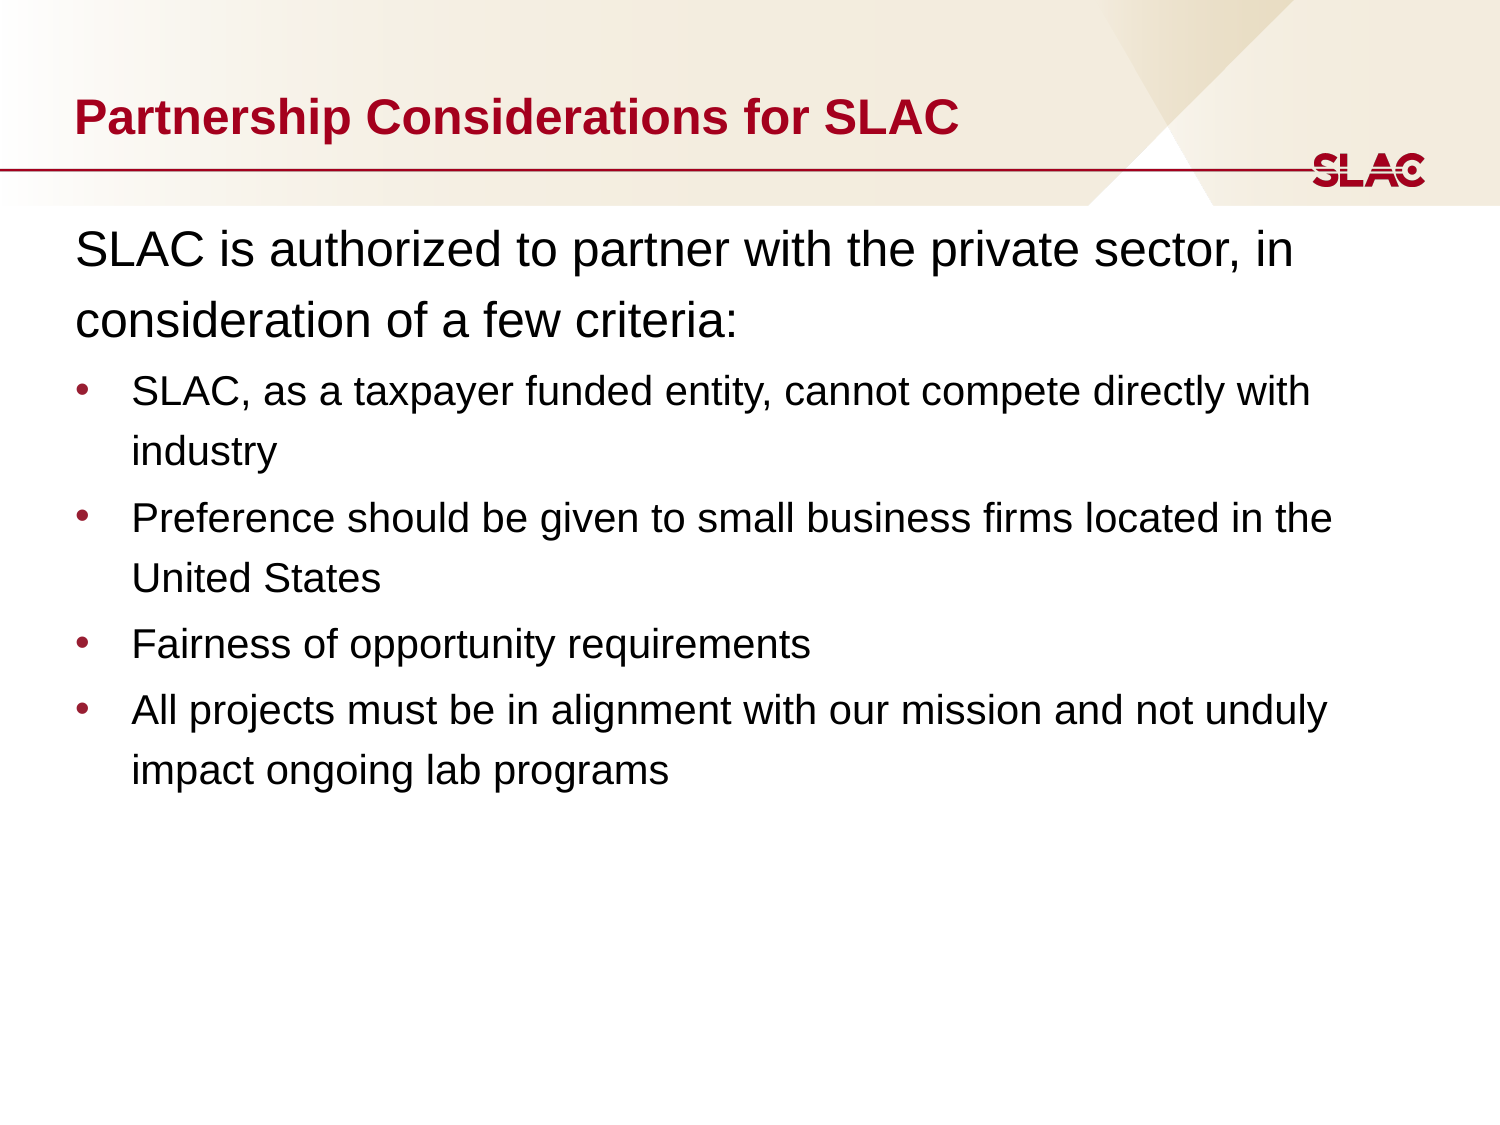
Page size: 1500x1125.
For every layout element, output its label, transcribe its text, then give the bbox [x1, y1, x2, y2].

list SLAC is authorized to partner with the private sector, in consideration of a few criteria: SLAC, as a taxpayer funded entity, cannot compete directly with industry Preference should be given to small business firms located in the United States Fairness of opportunity requirements All projects must be in alignment with our mission and not unduly impact ongoing lab programs [75, 203, 1406, 1035]
picture [0, 0, 1500, 206]
title Partnership Considerations for SLAC [74, 21, 1404, 145]
